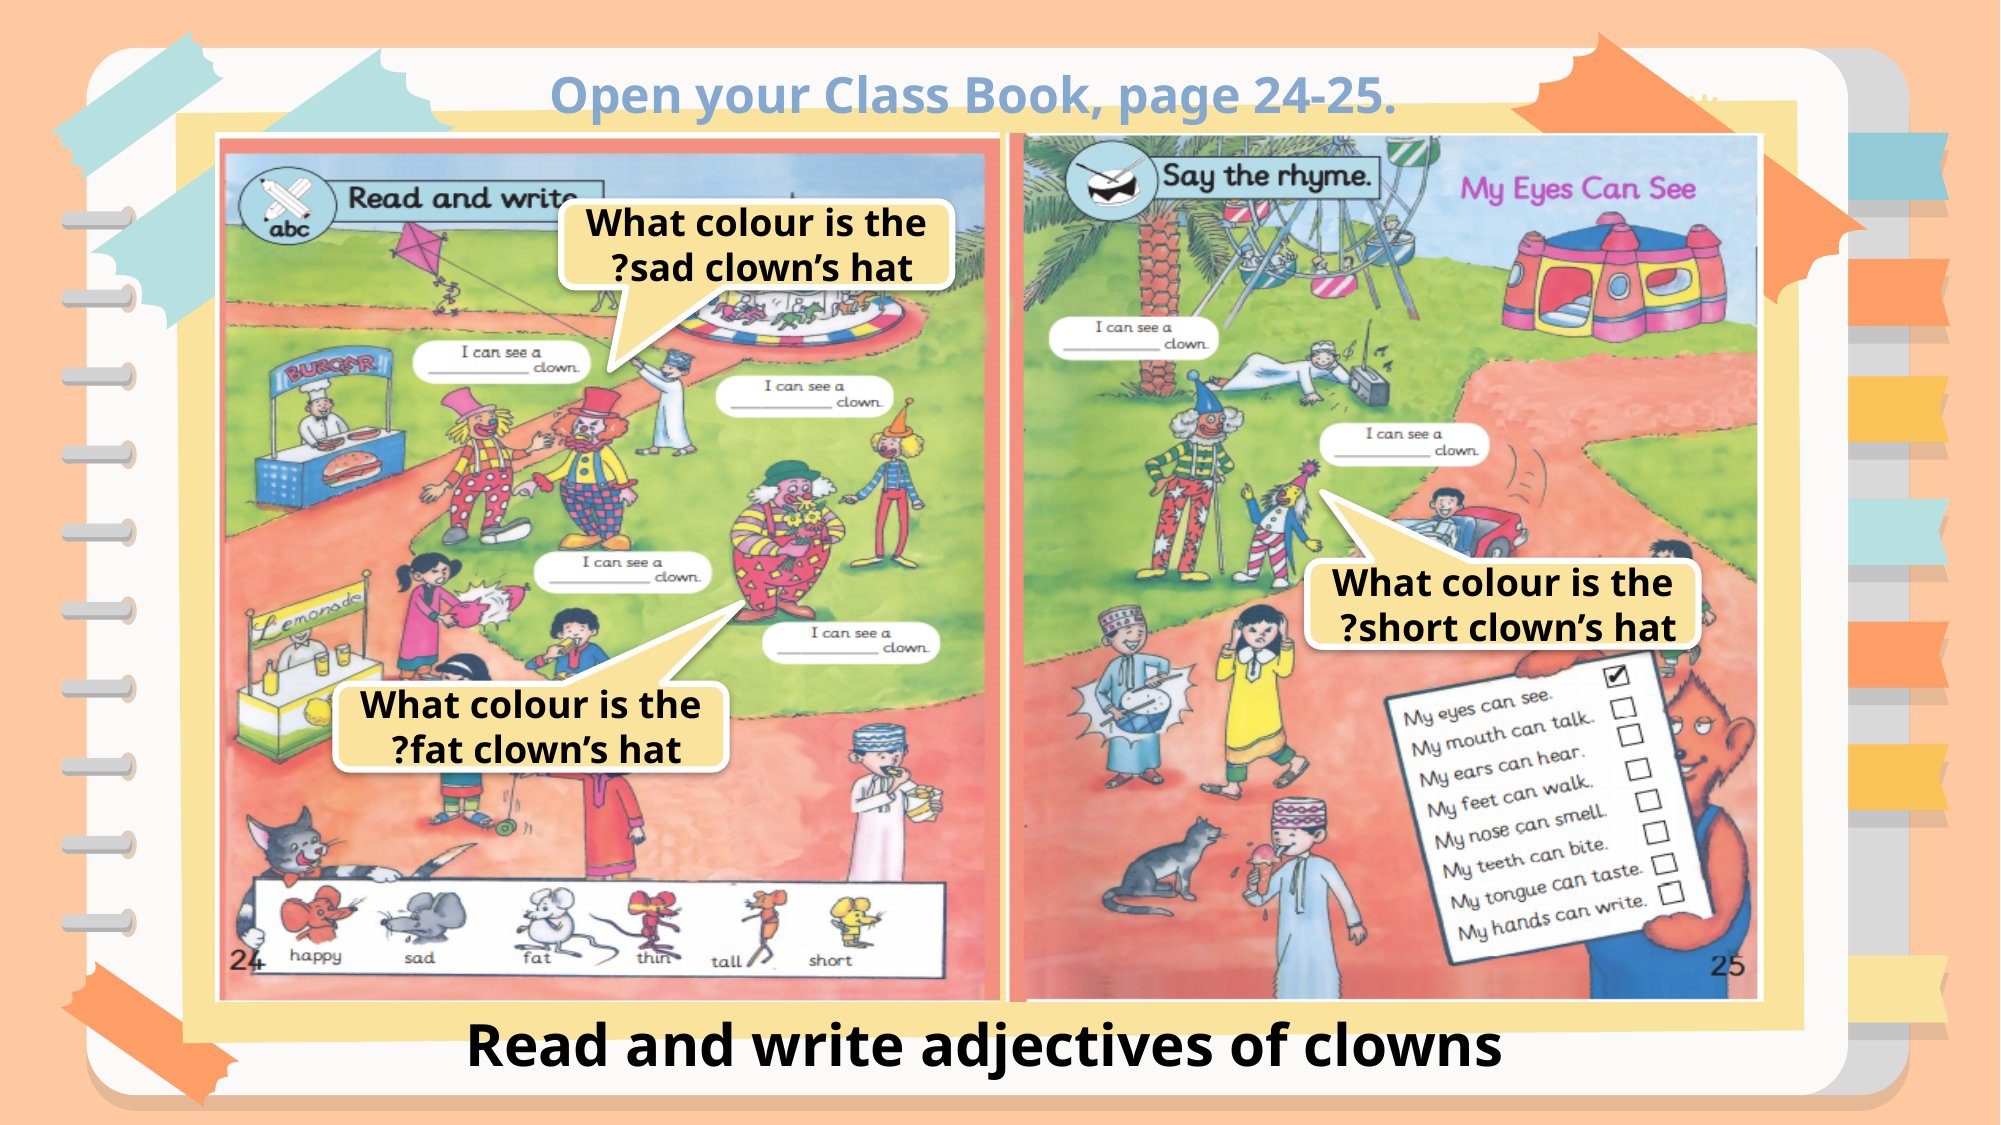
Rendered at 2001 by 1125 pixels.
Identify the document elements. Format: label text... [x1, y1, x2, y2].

picture [1005, 132, 1764, 1002]
picture [215, 132, 1001, 1002]
text_box Read and write adjectives of clowns [451, 1046, 1624, 1086]
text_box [101, 25, 1867, 1038]
